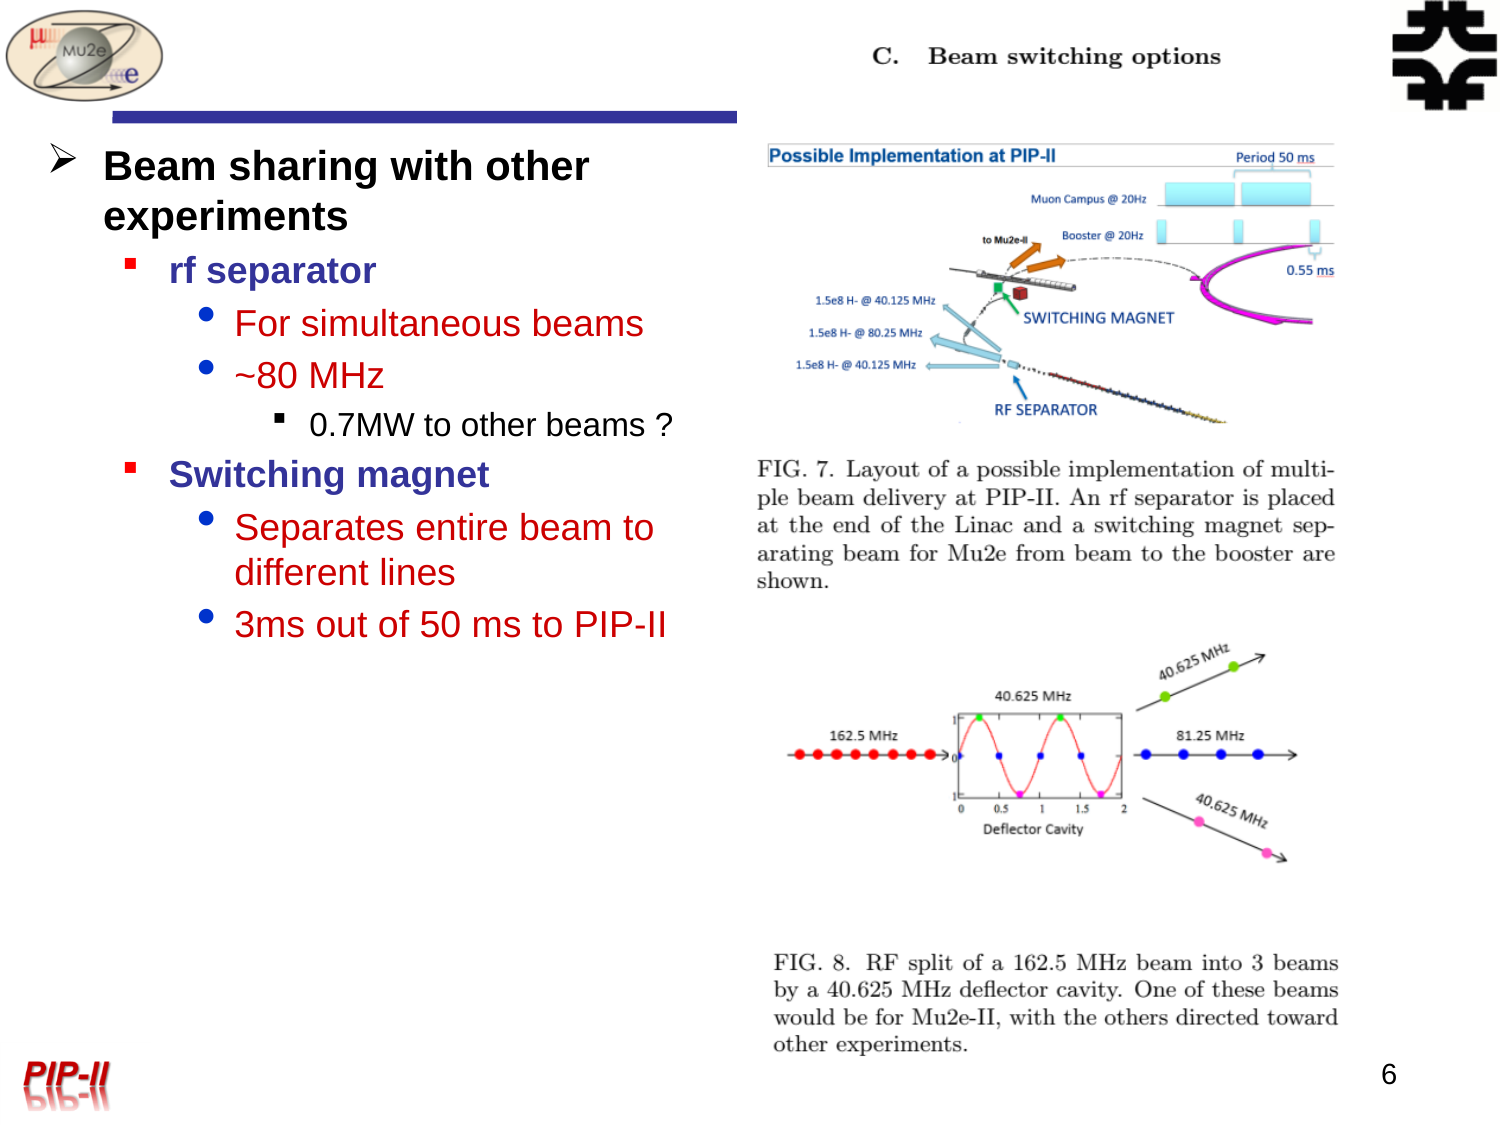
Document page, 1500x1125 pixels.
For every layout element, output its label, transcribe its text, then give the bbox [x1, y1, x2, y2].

picture [737, 25, 1388, 1063]
picture [5, 9, 164, 103]
slide_number 6 [1062, 1047, 1413, 1125]
picture [0, 1042, 151, 1125]
picture [1390, 0, 1500, 112]
list Beam sharing with other experiments rf separator For simultaneous beams ~80 MHz 0.7MW to other beams ? Switching magnet Separates entire beam to different lines 3ms out of 50 ms to PIP-II [31, 131, 738, 1038]
